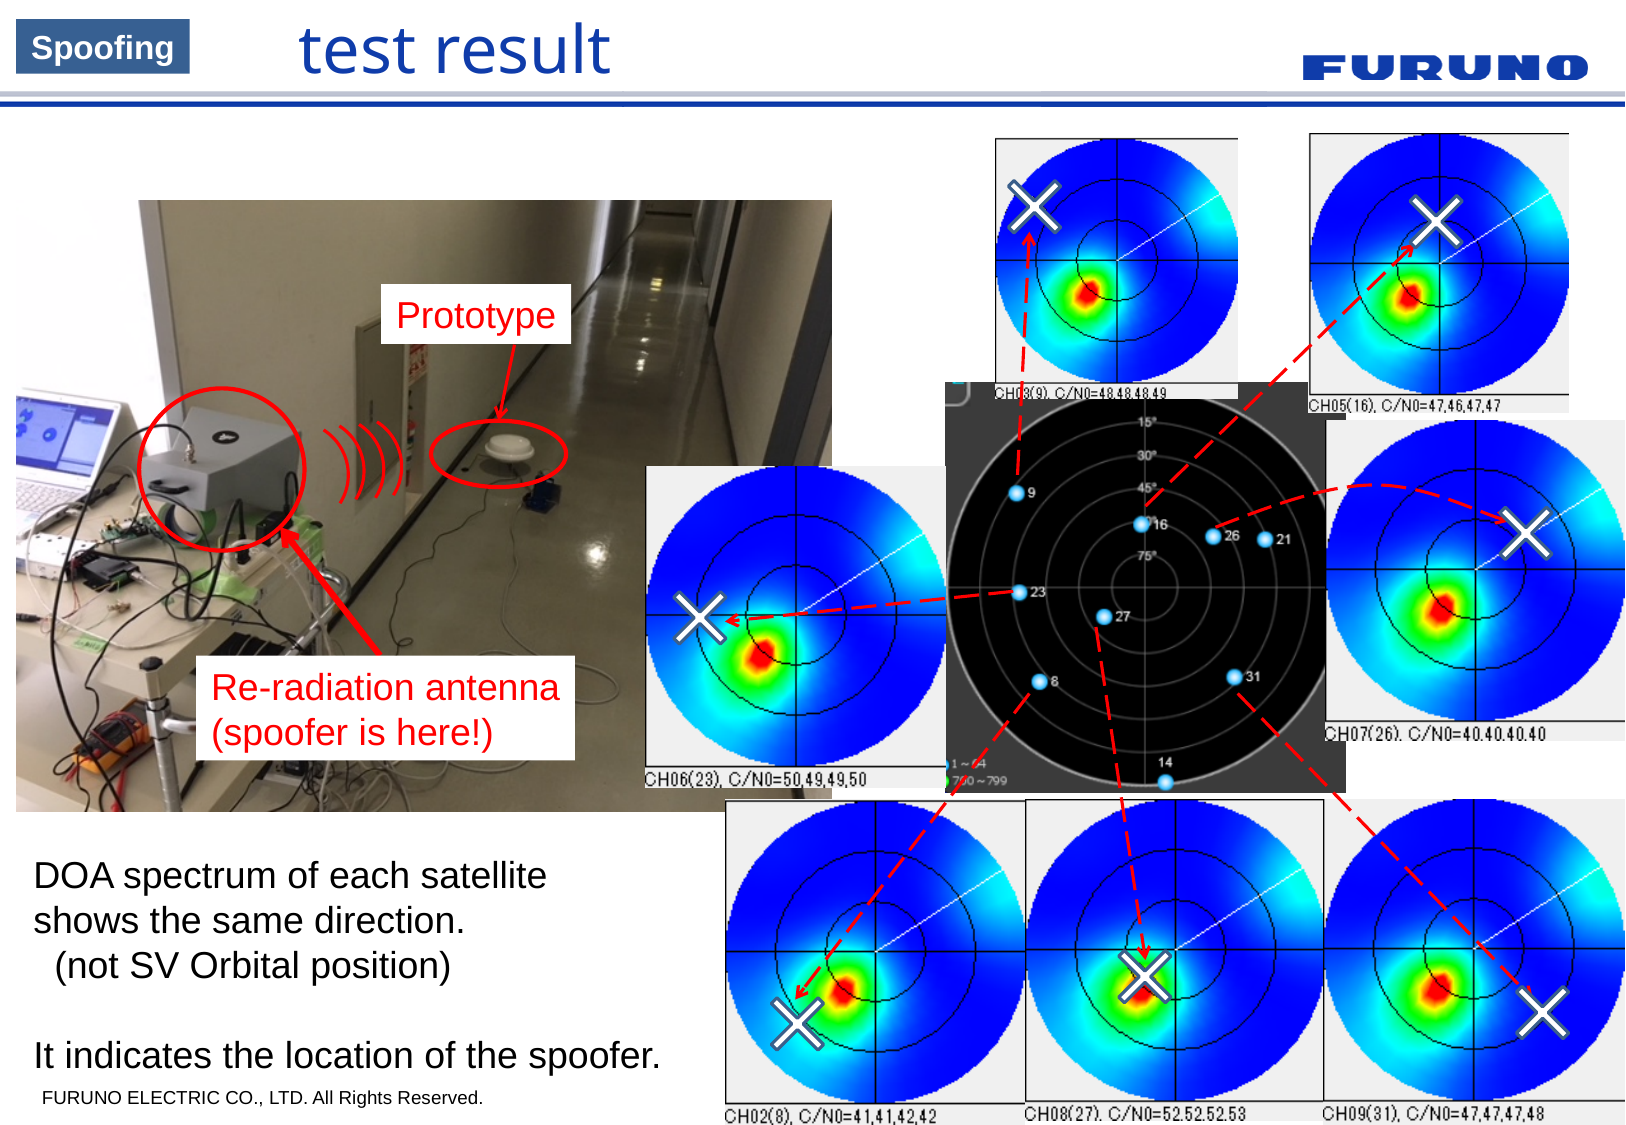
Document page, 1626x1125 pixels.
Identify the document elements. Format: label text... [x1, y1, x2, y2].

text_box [279, 550, 381, 656]
title test result [67, 11, 1558, 83]
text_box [1237, 693, 1534, 1000]
text_box DOA spectrum of each satellite shows the same direction. (not SV Orbital position) It indicates the location of the spoofer. [18, 843, 677, 1084]
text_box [1145, 243, 1416, 507]
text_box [1095, 626, 1146, 961]
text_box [795, 693, 1030, 1000]
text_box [498, 344, 515, 421]
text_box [724, 590, 1014, 622]
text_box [1017, 231, 1030, 476]
text_box Spoofing [16, 19, 190, 74]
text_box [248, 399, 396, 542]
picture [0, 0, 1625, 1125]
